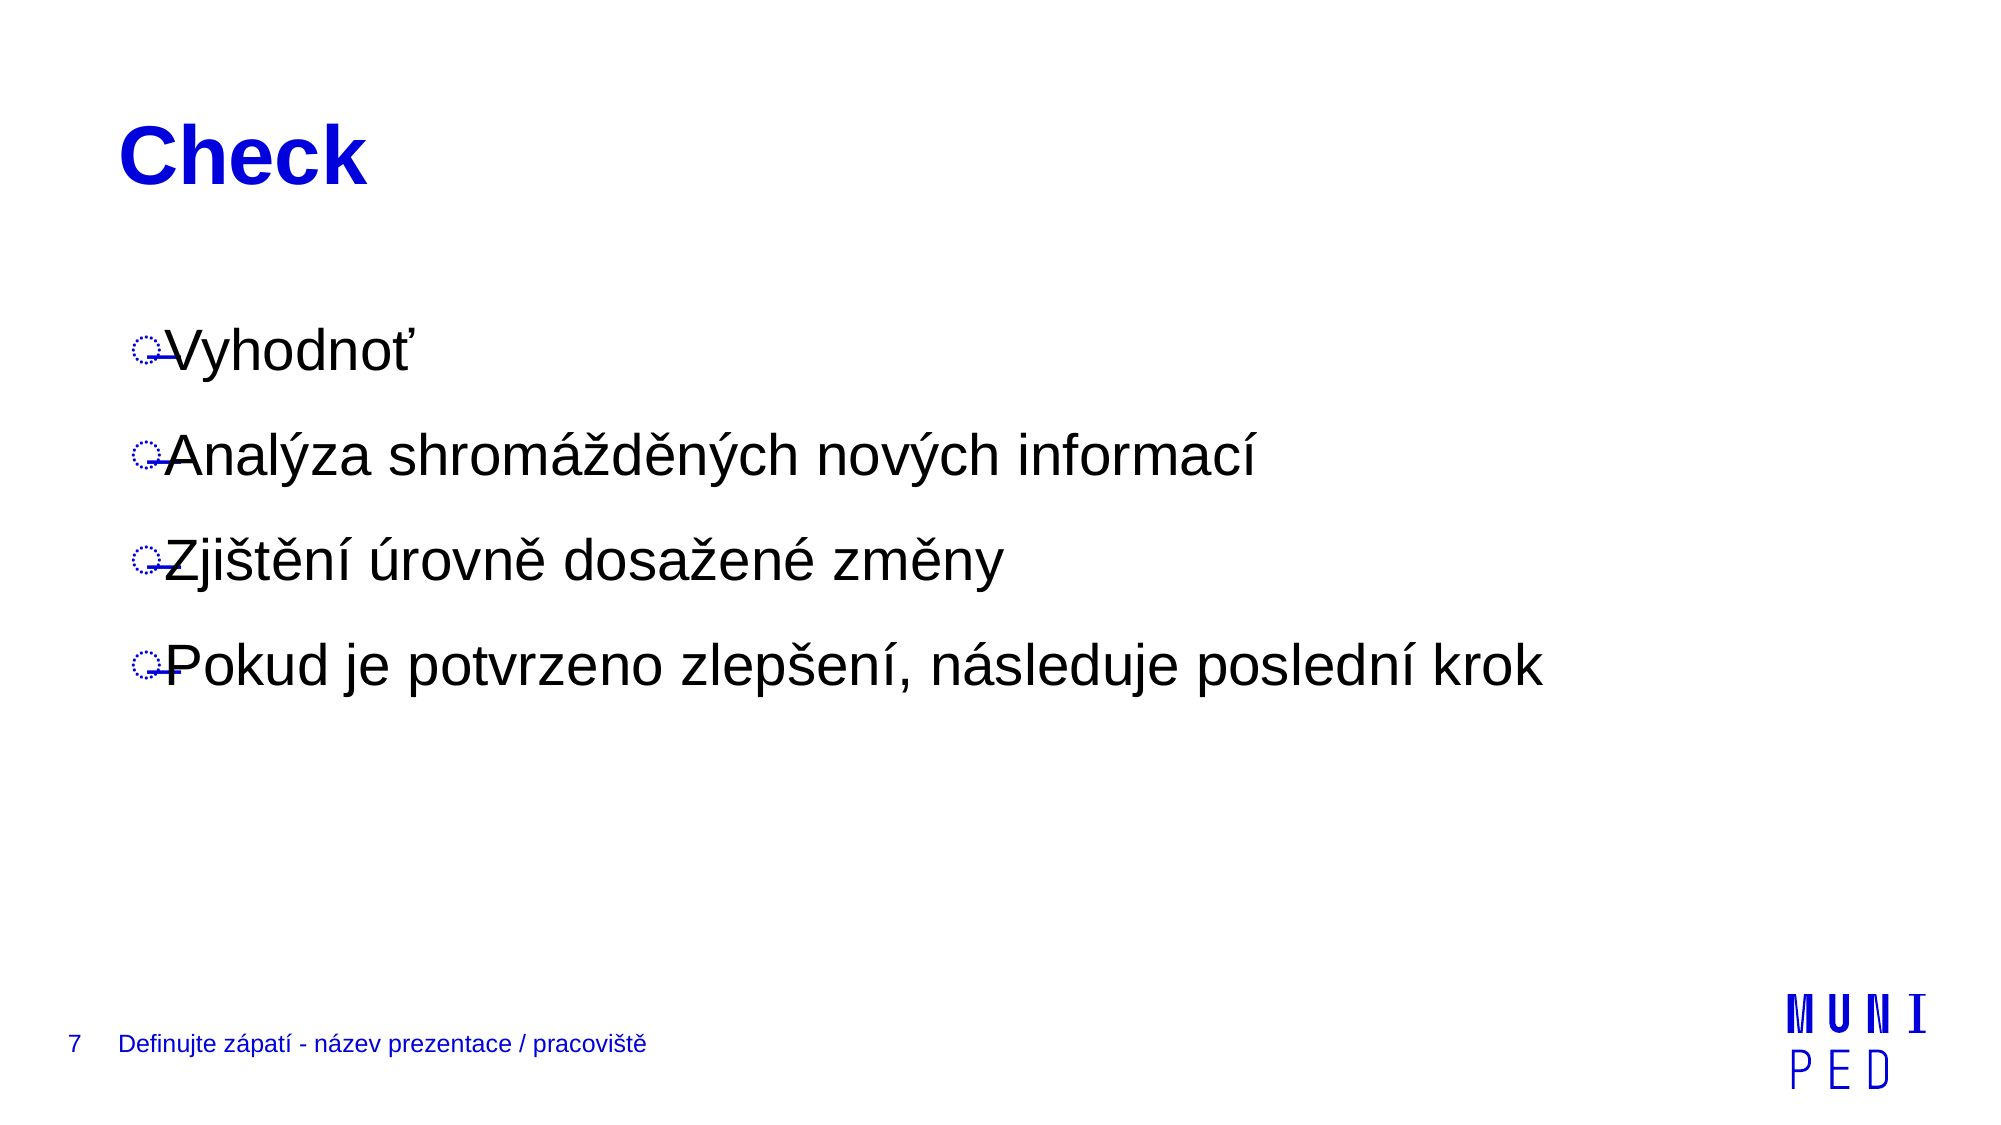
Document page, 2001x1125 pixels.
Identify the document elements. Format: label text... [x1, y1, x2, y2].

title Check [118, 118, 1883, 193]
footer Definujte zápatí - název prezentace / pracoviště [118, 1021, 1418, 1063]
slide_number 7 [67, 1021, 110, 1063]
list Vyhodnoť Analýza shromážděných nových informací Zjištění úrovně dosažené změny Pokud je potvrzeno zlepšení, následuje poslední krok [118, 277, 1883, 957]
